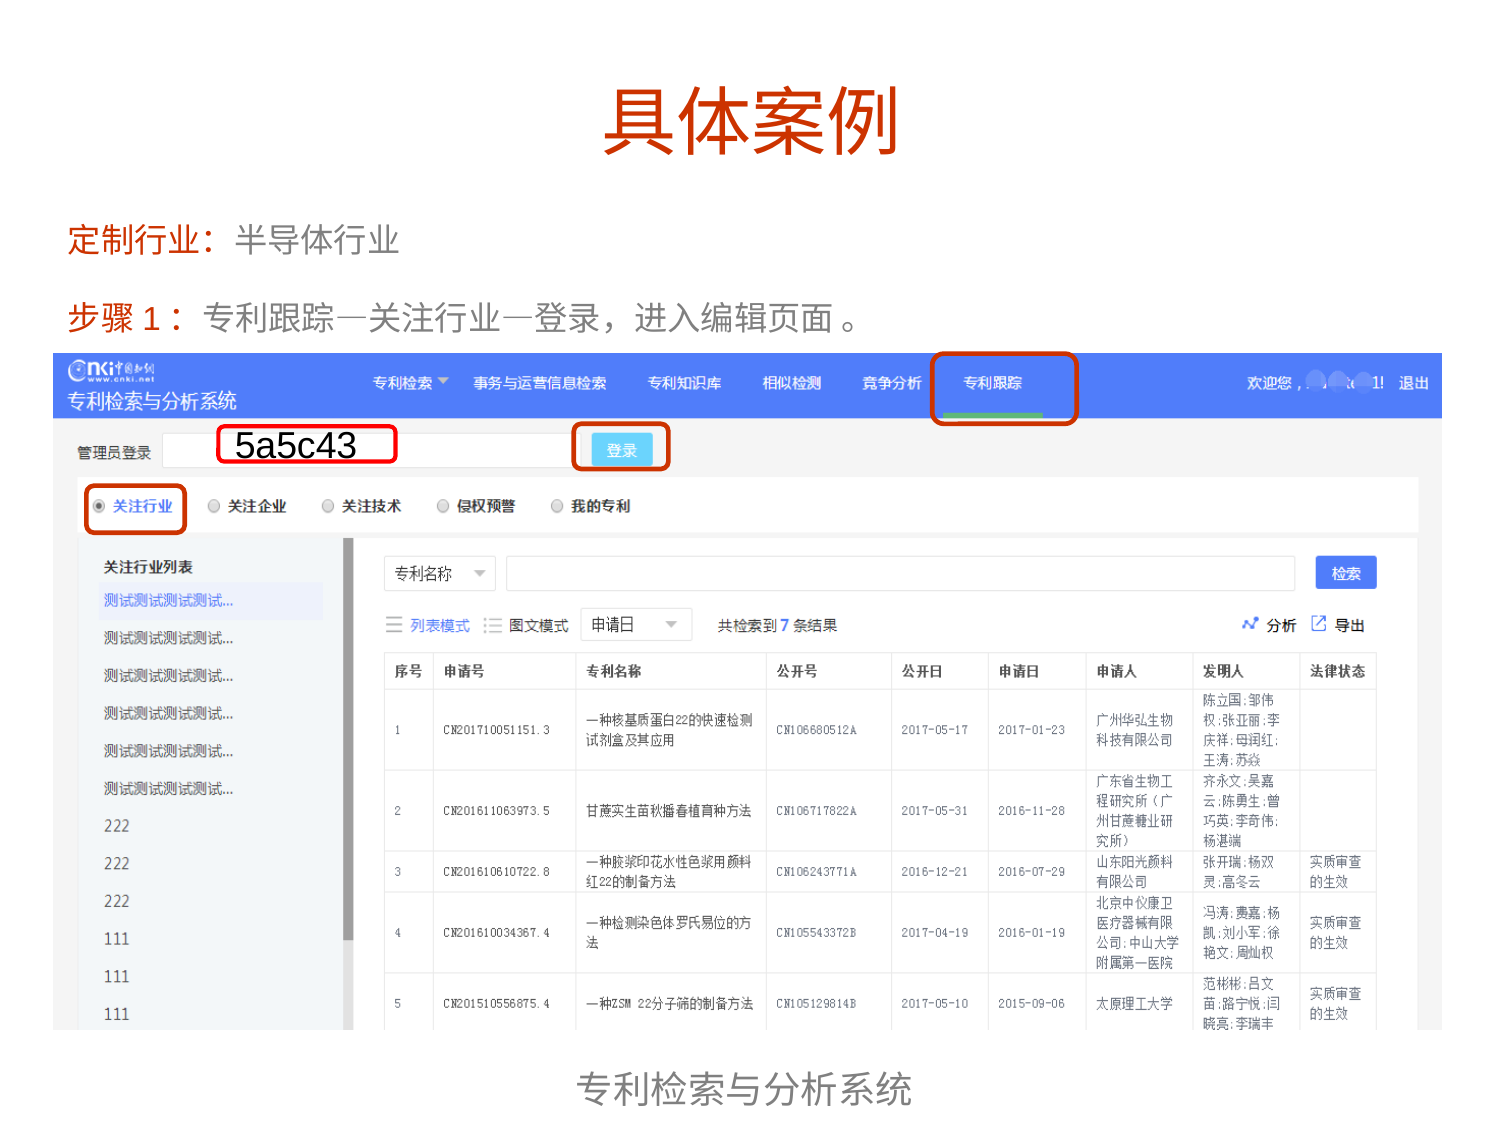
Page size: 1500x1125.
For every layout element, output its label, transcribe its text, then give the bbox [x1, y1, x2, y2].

text_box 定制行业：半导体行业 [53, 184, 735, 241]
title 具体案例 [76, 54, 1427, 185]
text_box 专利检索与分析系统 [560, 1058, 957, 1125]
text_box 步骤1：专利跟踪—关注行业—登录，进入编辑页面 。 [53, 241, 1411, 351]
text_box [52, 353, 1442, 1030]
